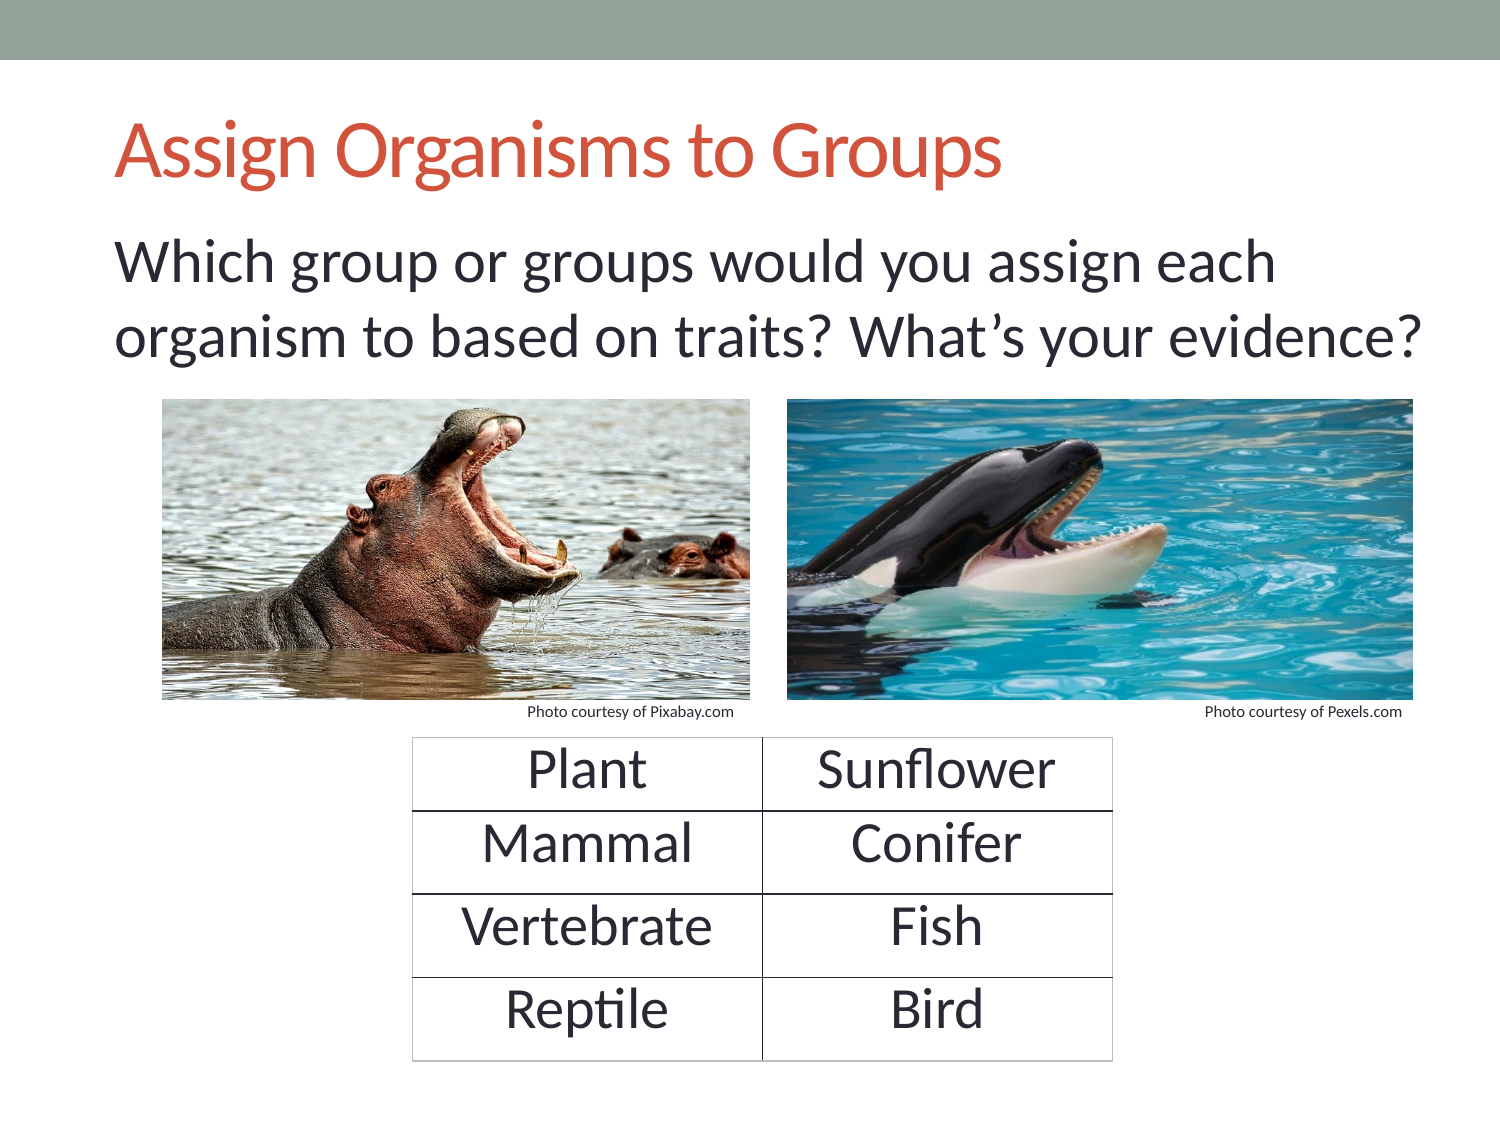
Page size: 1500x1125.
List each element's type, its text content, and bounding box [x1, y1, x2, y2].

list Which group or groups would you assign each organism to based on traits? What’s your evidence? [99, 212, 1450, 1013]
picture [787, 541, 807, 547]
table_header Sunflower [763, 738, 1112, 810]
table_cell Reptile [413, 978, 762, 1060]
picture [787, 399, 1413, 701]
title Assign Organisms to Groups [99, 62, 1425, 212]
table_header Plant [413, 738, 762, 810]
text_box Photo courtesy of Pixabay.com [512, 708, 750, 729]
table_cell Conifer [763, 812, 1112, 893]
table_cell Vertebrate [413, 895, 762, 977]
table_cell Bird [763, 978, 1112, 1060]
table_cell Mammal [413, 812, 762, 893]
table_cell Fish [763, 895, 1112, 977]
text_box Photo courtesy of Pexels.com [1190, 706, 1418, 728]
picture [162, 399, 751, 700]
